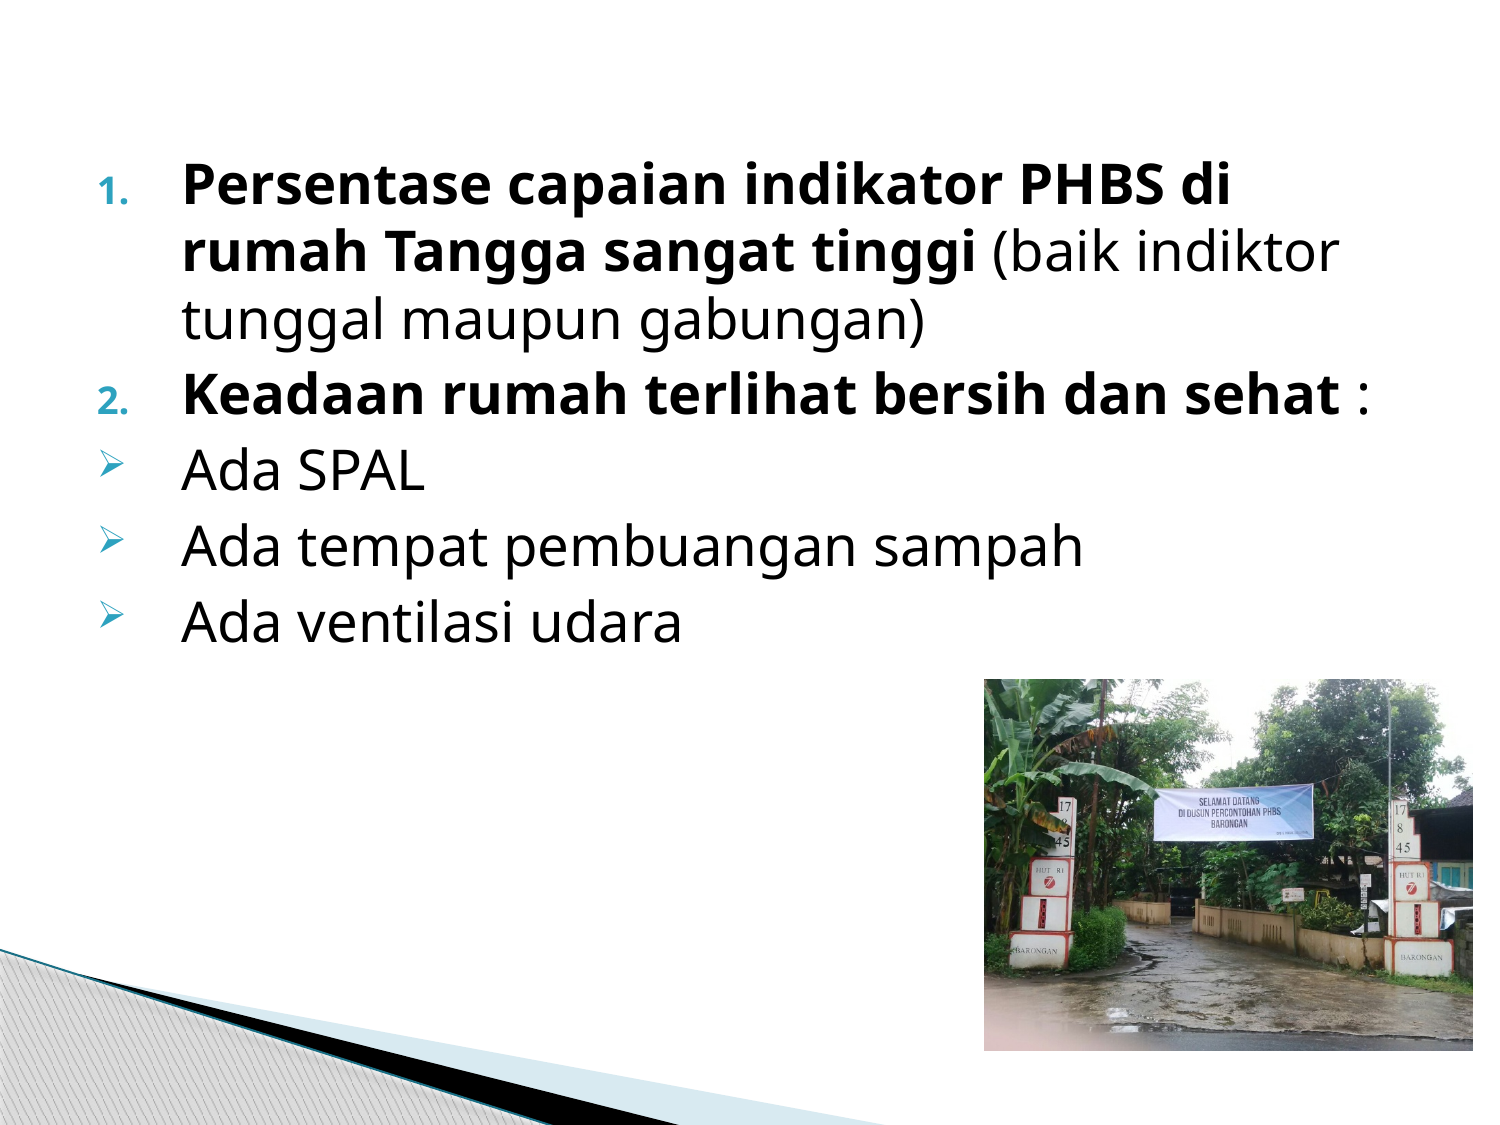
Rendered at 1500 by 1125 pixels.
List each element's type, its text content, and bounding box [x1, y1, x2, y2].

picture [984, 679, 1474, 1052]
list Persentase capaian indikator PHBS di rumah Tangga sangat tinggi (baik indiktor tunggal maupun gabungan) Keadaan rumah terlihat bersih dan sehat : Ada SPAL Ada tempat pembuangan sampah Ada ventilasi udara [82, 140, 1432, 883]
